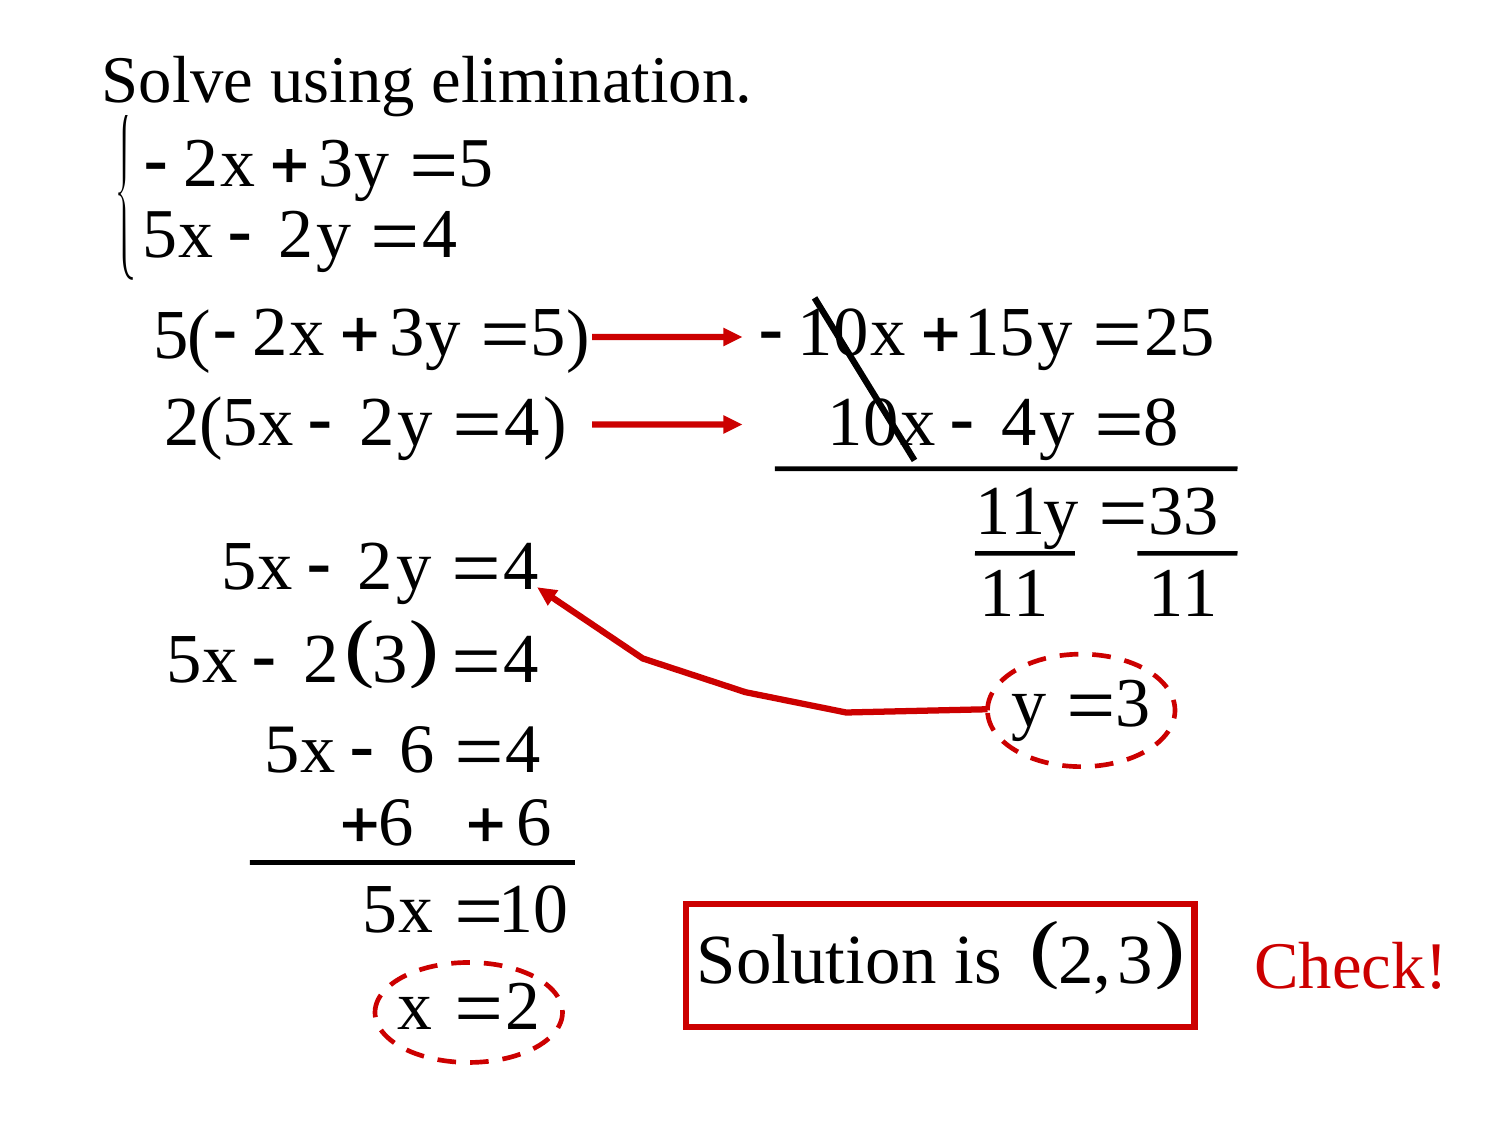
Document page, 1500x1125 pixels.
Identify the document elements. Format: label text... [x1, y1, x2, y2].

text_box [109, 115, 507, 292]
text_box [153, 396, 208, 476]
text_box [213, 380, 550, 475]
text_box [158, 605, 554, 724]
text_box [553, 990, 563, 1035]
text_box [1039, 654, 1123, 660]
text_box [409, 1051, 529, 1063]
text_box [975, 551, 1224, 628]
text_box Check! [1239, 914, 1463, 1010]
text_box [689, 906, 1192, 1025]
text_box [972, 470, 1226, 553]
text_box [353, 867, 581, 951]
text_box [1168, 689, 1176, 732]
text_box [824, 380, 1191, 475]
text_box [998, 661, 1164, 756]
text_box [554, 591, 988, 713]
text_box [212, 524, 549, 604]
text_box [592, 418, 743, 431]
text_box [748, 291, 1227, 386]
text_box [144, 299, 198, 388]
text_box [987, 691, 993, 730]
text_box Solve using elimination. [86, 28, 769, 124]
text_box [385, 965, 549, 1042]
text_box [578, 293, 605, 388]
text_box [554, 396, 579, 476]
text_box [255, 708, 551, 790]
text_box [375, 996, 380, 1029]
text_box [1048, 763, 1115, 767]
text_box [328, 781, 565, 863]
text_box [610, 330, 743, 344]
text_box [202, 290, 575, 385]
